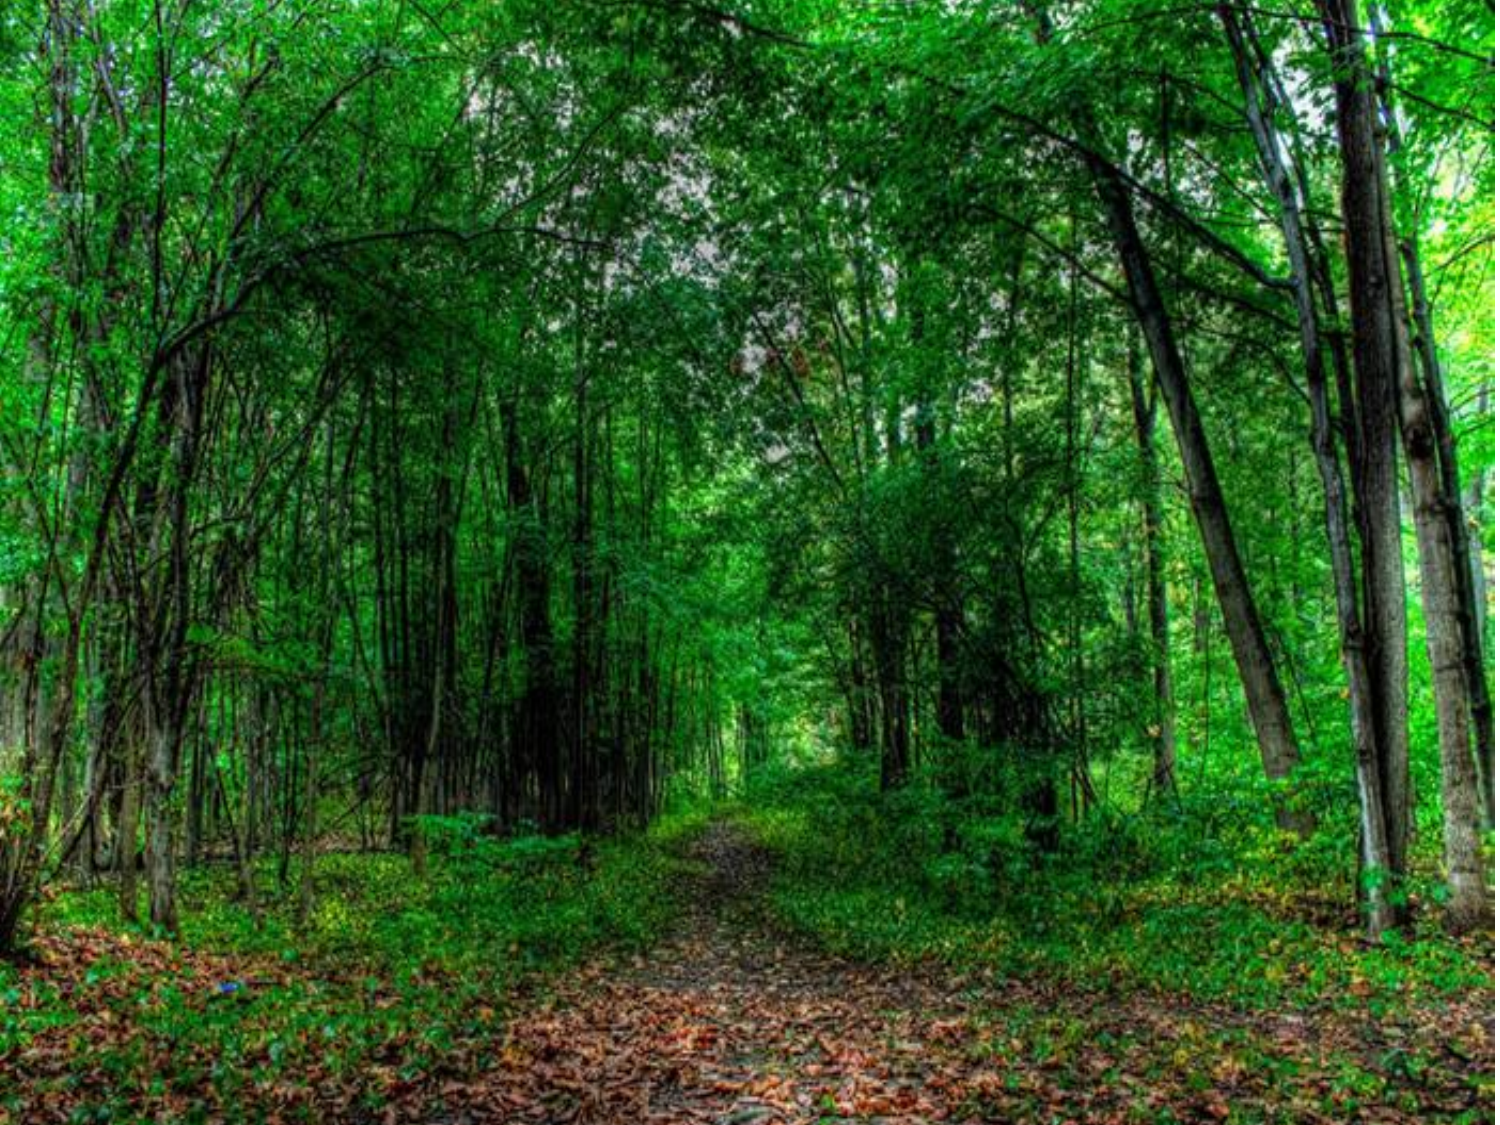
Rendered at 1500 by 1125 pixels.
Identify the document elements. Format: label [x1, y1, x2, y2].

list [0, 0, 1495, 1125]
